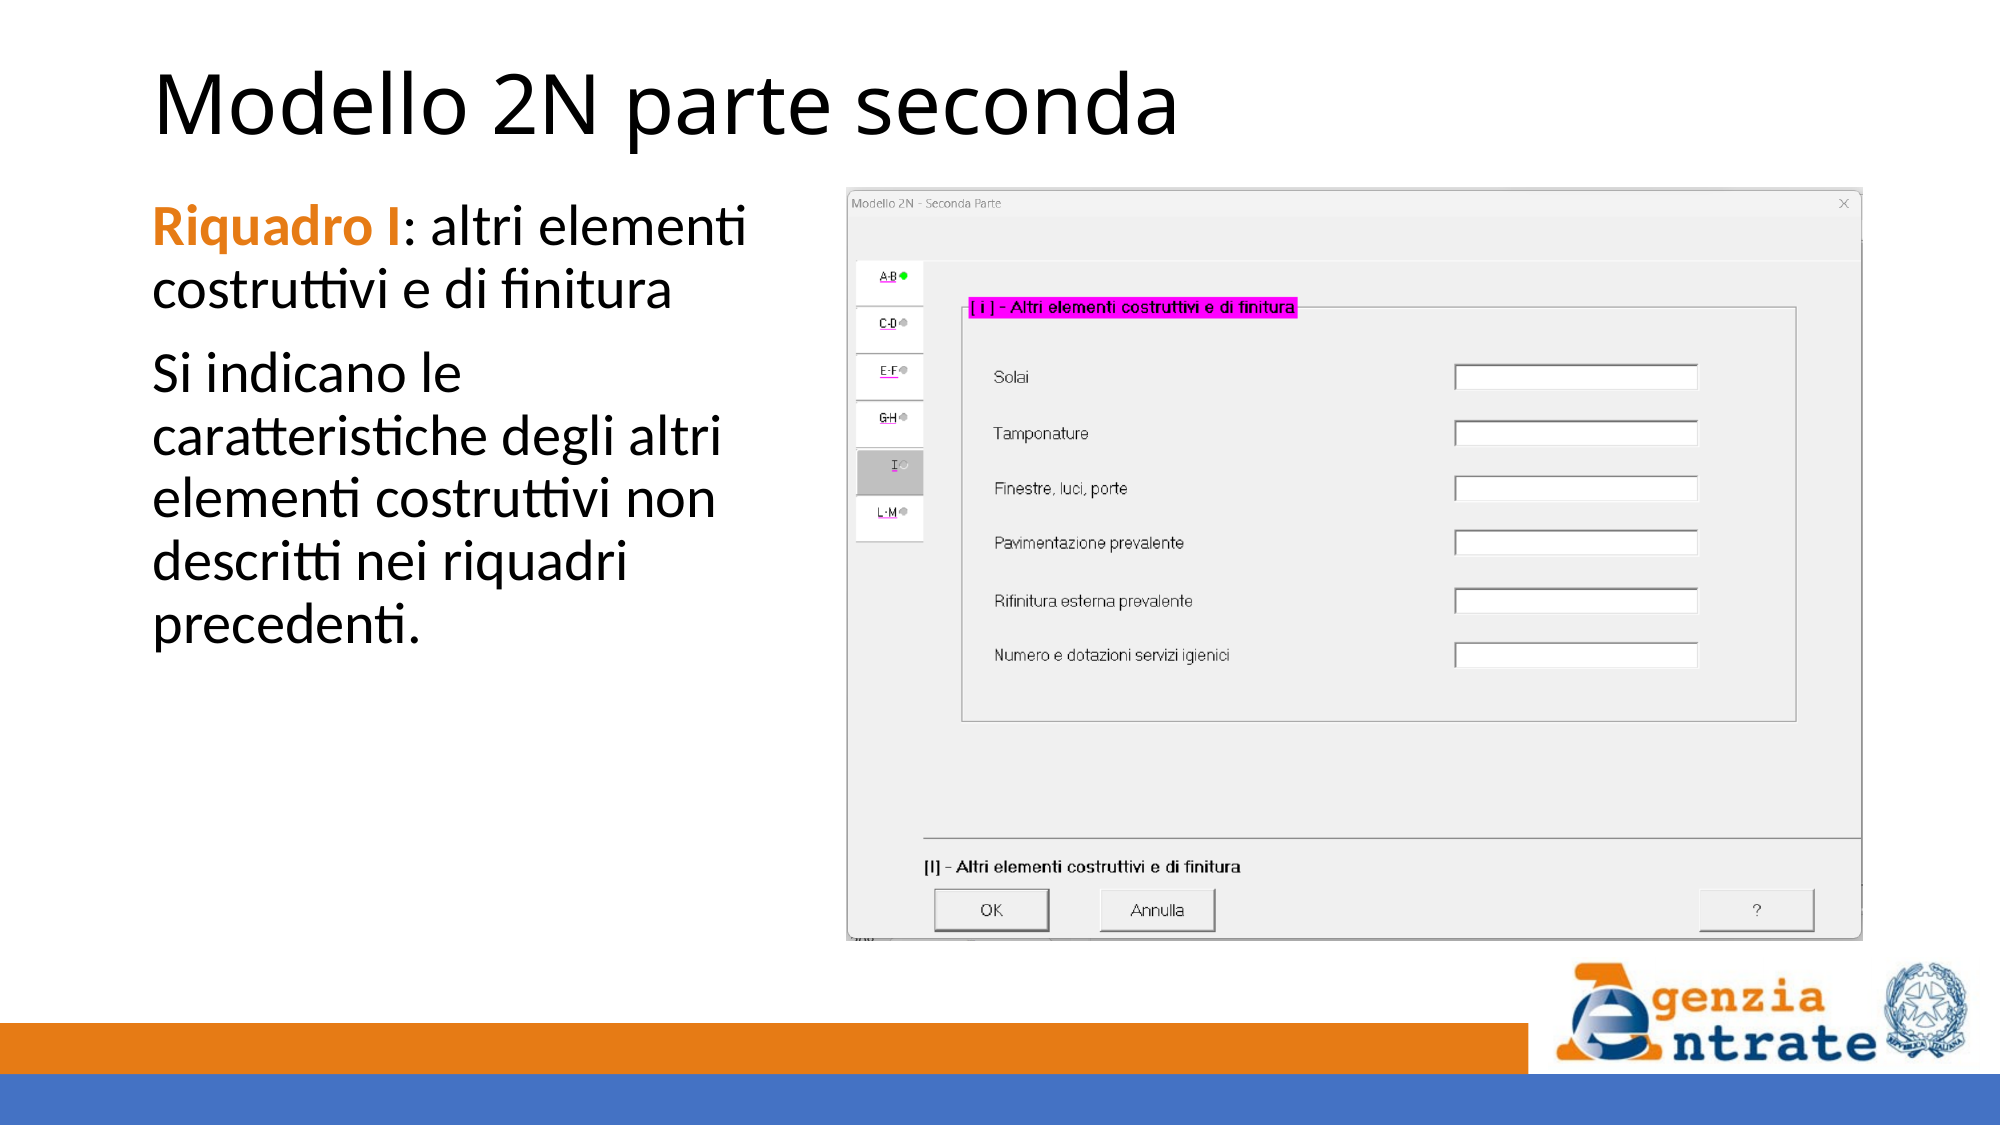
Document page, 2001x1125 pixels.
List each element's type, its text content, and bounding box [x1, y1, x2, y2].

picture [846, 187, 1863, 941]
picture [1548, 957, 1980, 1070]
list Riquadro I: altri elementi costruttivi e di finitura Si indicano le caratteristiche degli altri elementi costruttivi non descritti nei riquadri precedenti. [137, 187, 783, 963]
text_box Modello 2N parte seconda [137, 59, 1863, 160]
